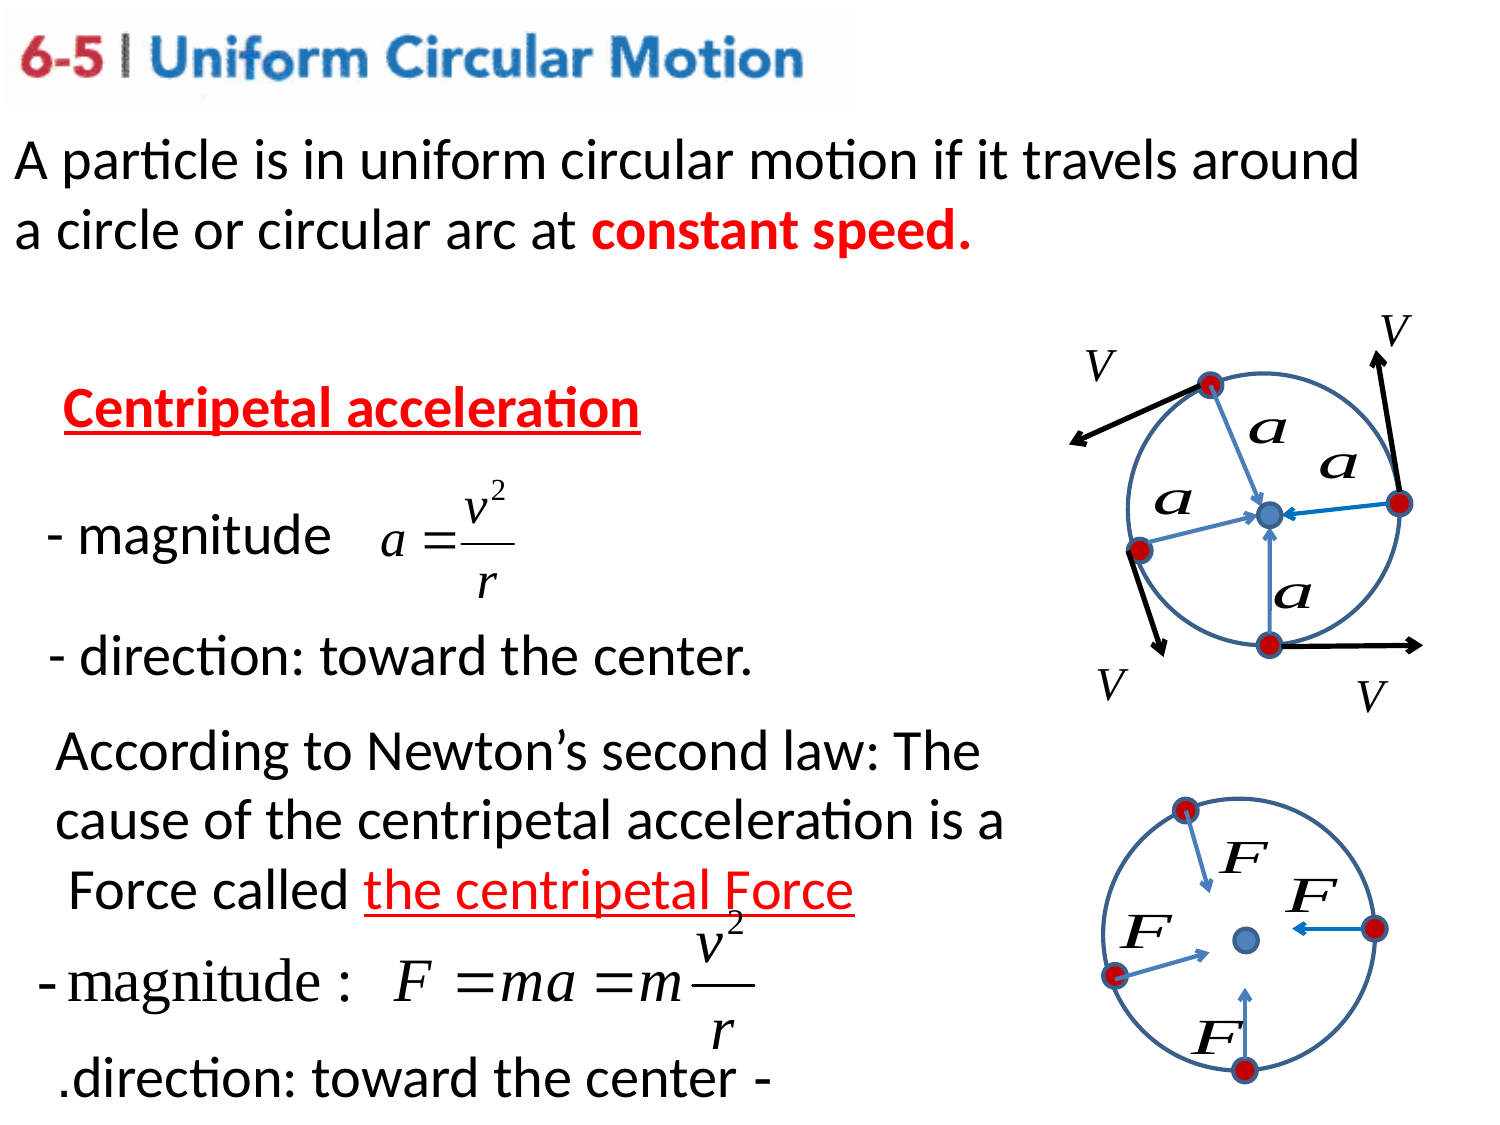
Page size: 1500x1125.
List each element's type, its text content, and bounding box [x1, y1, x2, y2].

text_box - direction: toward the center. [24, 1031, 789, 1117]
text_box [29, 464, 526, 610]
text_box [1102, 798, 1387, 1083]
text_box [1068, 290, 1424, 725]
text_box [29, 892, 769, 1063]
text_box According to Newton’s second law: The cause of the centripetal acceleration is a Force called the centripetal Force [41, 704, 1046, 929]
text_box - direction: toward the center. [33, 609, 783, 695]
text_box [1139, 385, 1388, 634]
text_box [1259, 562, 1331, 622]
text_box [1104, 810, 1364, 1063]
text_box A particle is in uniform circular motion if it travels around a circle or circular arc at constant speed. [0, 113, 1406, 269]
text_box Centripetal acceleration [48, 361, 656, 447]
picture [5, 6, 858, 108]
